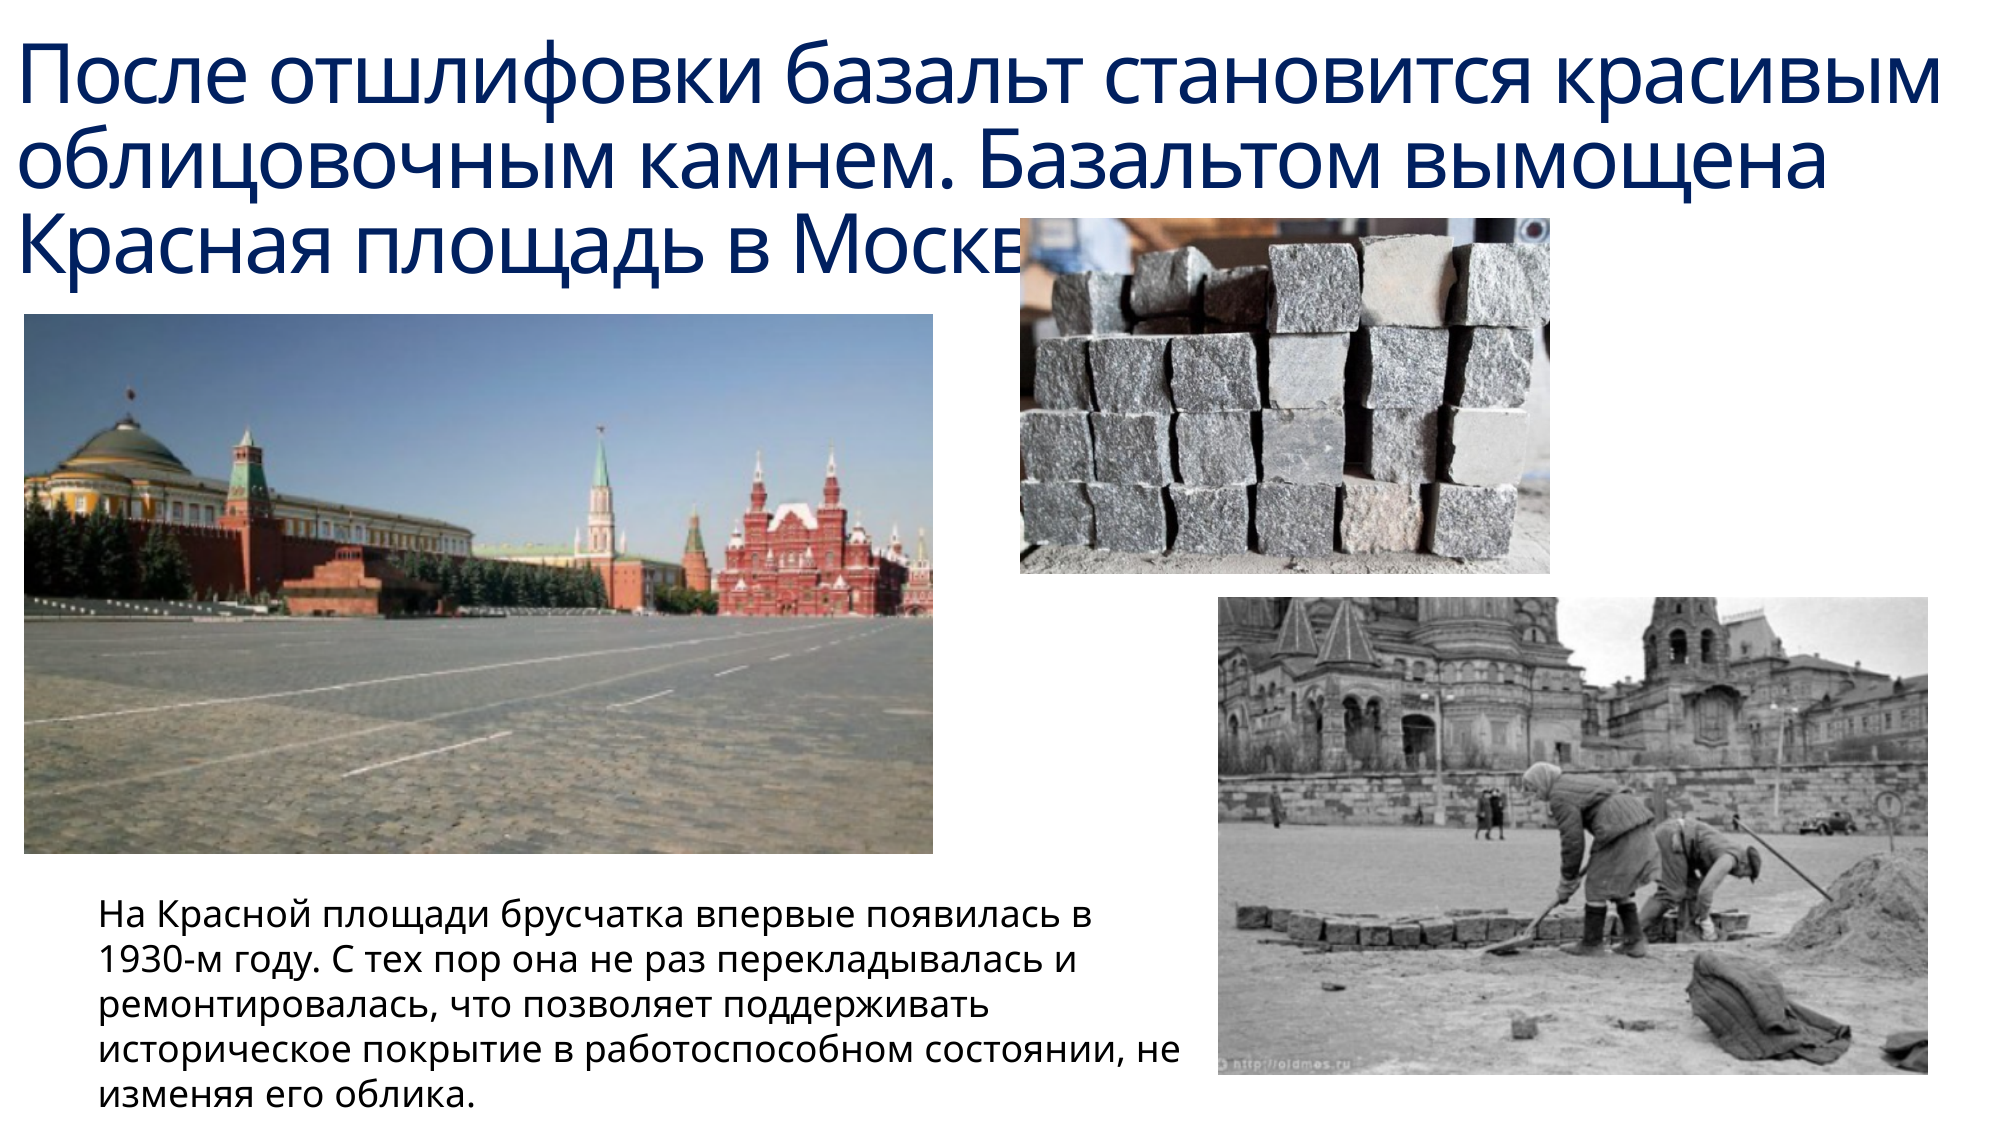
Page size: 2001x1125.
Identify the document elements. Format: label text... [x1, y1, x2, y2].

picture [1020, 218, 1551, 574]
title После отшлифовки базальт становится красивым облицовочным камнем. Базальтом вымощена Красная площадь в Москве [0, 27, 2000, 300]
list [24, 313, 933, 854]
picture [1218, 597, 1928, 1075]
text_box На Красной площади брусчатка впервые появилась в 1930-м году. С тех пор она не раз перекладывалась и ремонтировалась, что позволяет поддерживать историческое покрытие в работоспособном состоянии, не изменяя его облика. [83, 882, 1206, 1123]
